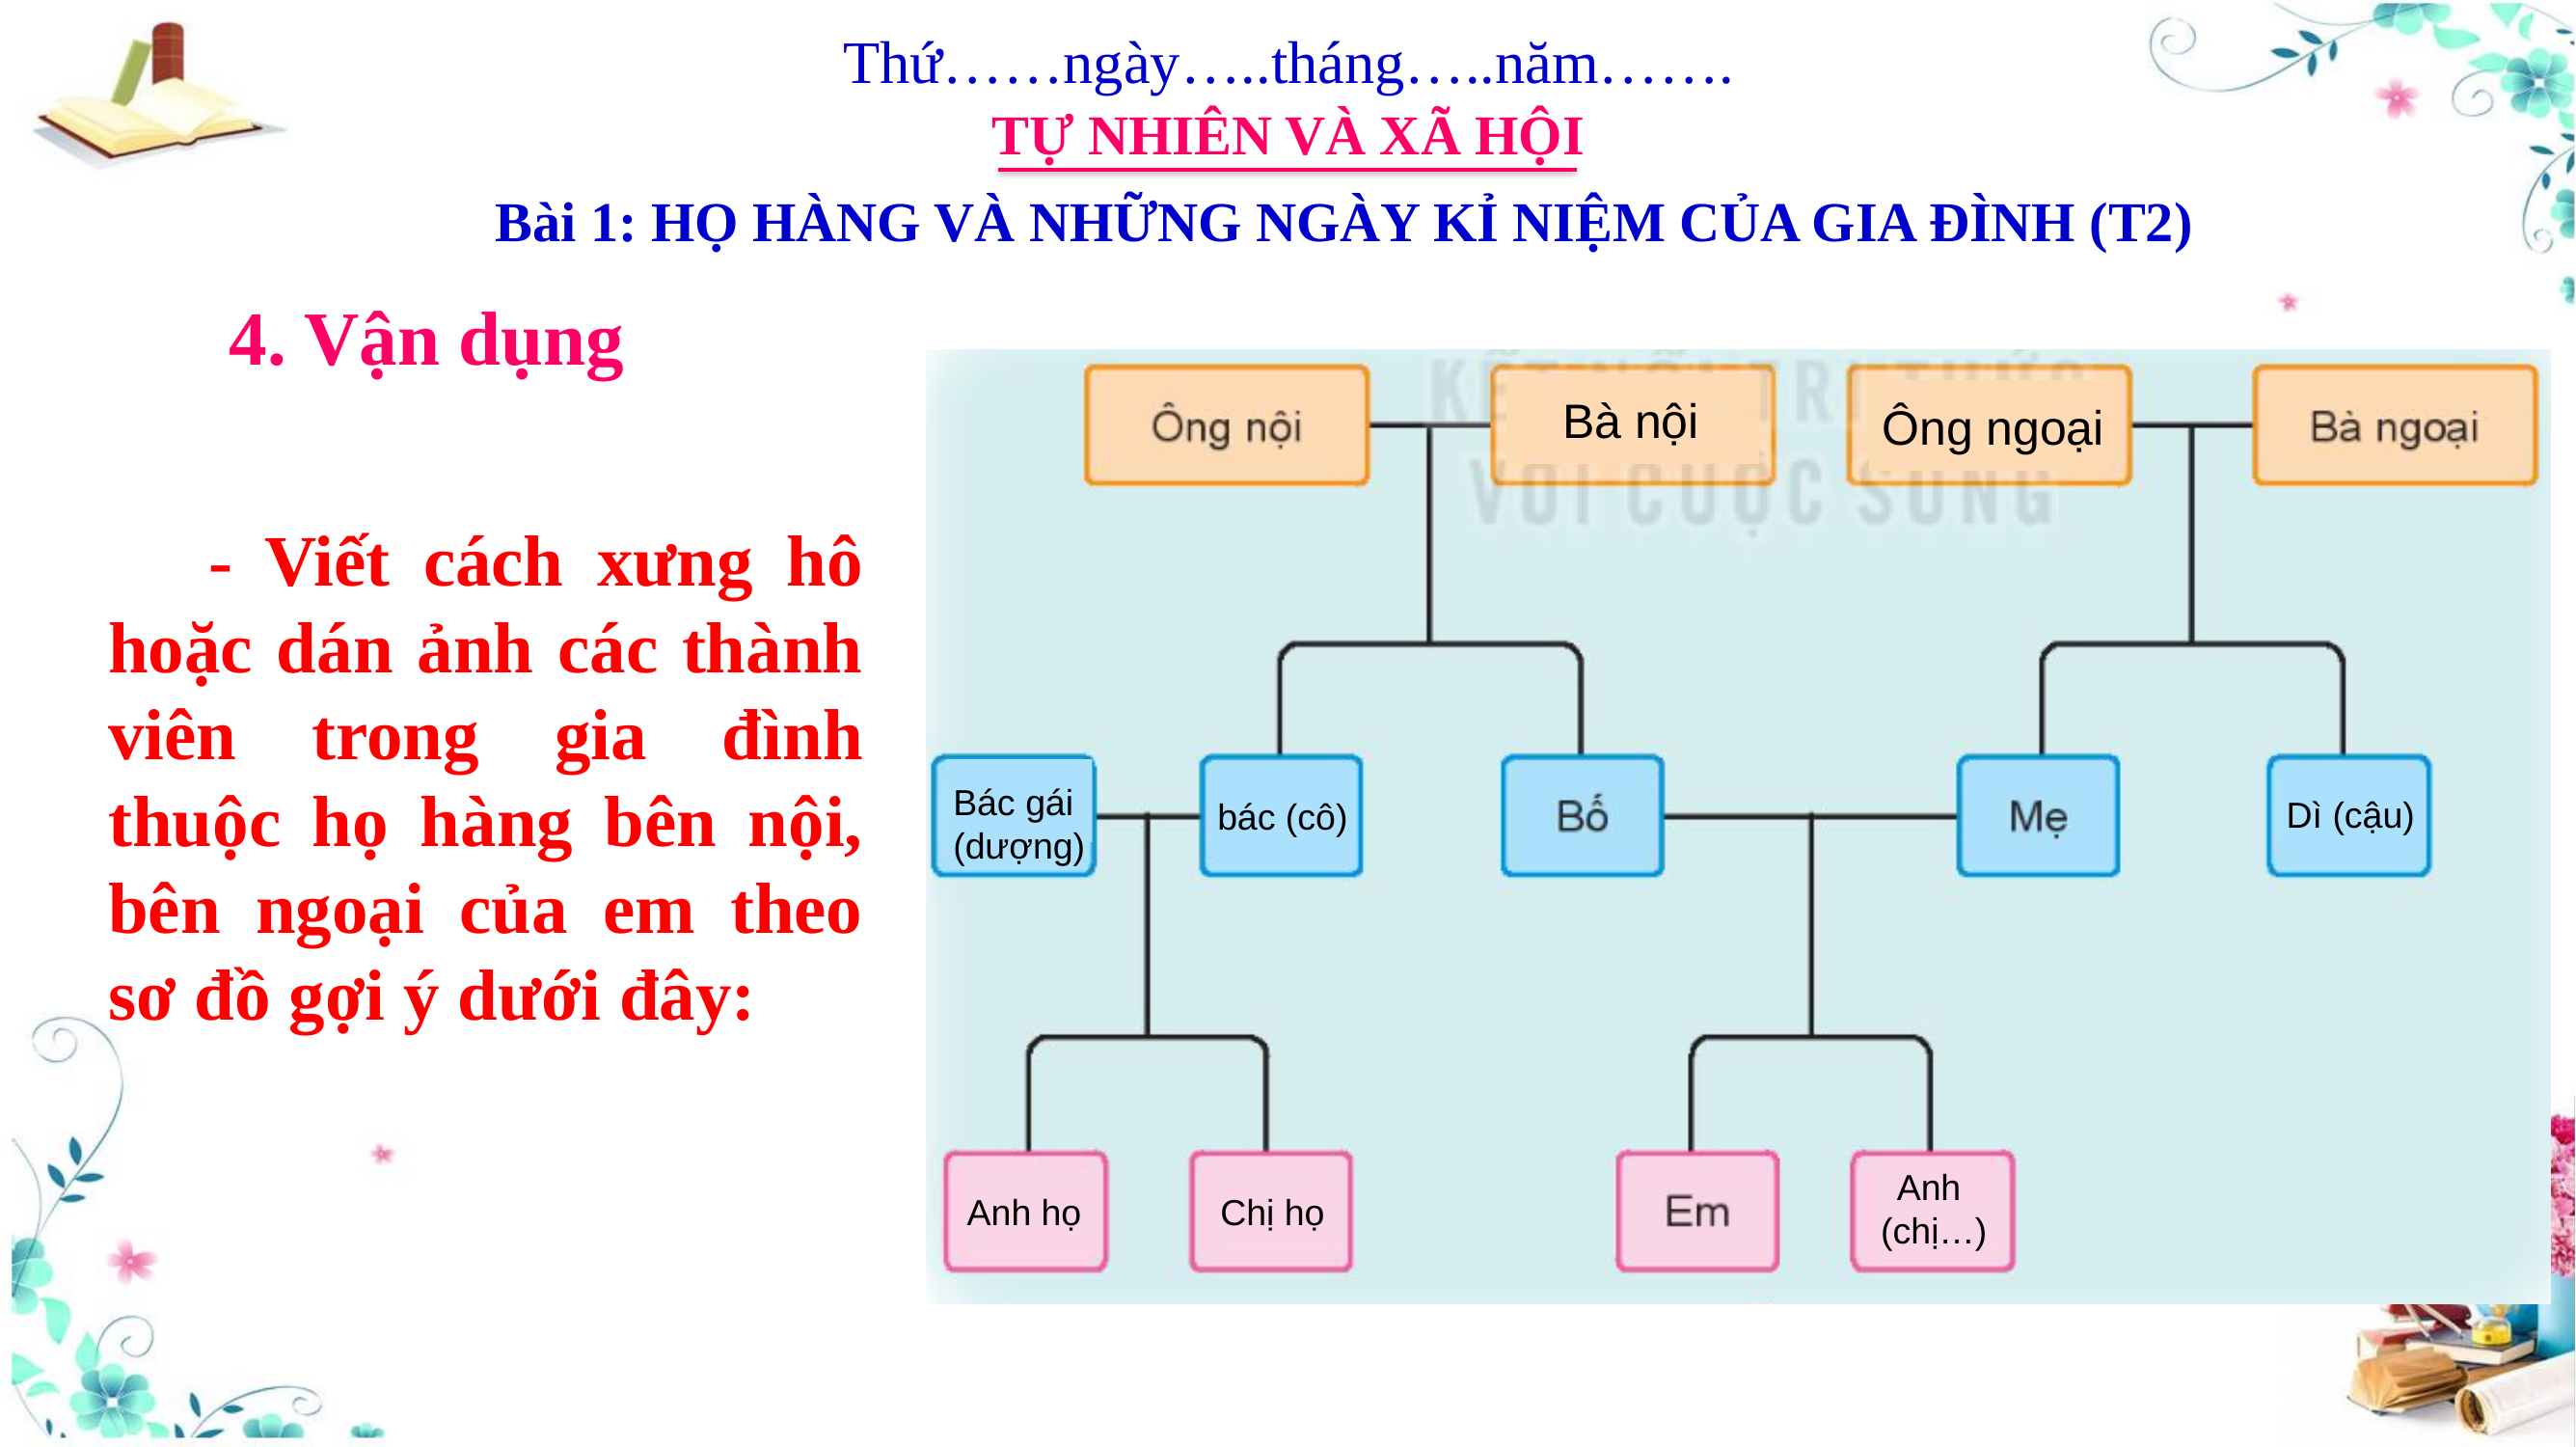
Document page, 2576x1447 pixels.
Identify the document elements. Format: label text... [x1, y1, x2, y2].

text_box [2270, 772, 2431, 855]
text_box Bài 1: HỌ HÀNG VÀ NHỮNG NGÀY KỈ NIỆM CỦA GIA ĐÌNH (T2) [455, 173, 2233, 264]
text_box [1865, 1157, 2008, 1261]
picture [0, 0, 2576, 1447]
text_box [1865, 380, 2121, 471]
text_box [951, 1169, 1101, 1255]
text_box - Viết cách xưng hô hoặc dán ảnh các thành viên trong gia đình thuộc họ hàng bên nội, bên ngoại của em theo sơ đồ gợi ý dưới đây: [94, 505, 878, 1042]
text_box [1205, 1164, 1347, 1250]
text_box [1202, 774, 1364, 857]
text_box 4. Vận dụng [214, 282, 709, 389]
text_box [824, 15, 1755, 175]
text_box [937, 759, 1101, 875]
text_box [1505, 373, 1760, 464]
